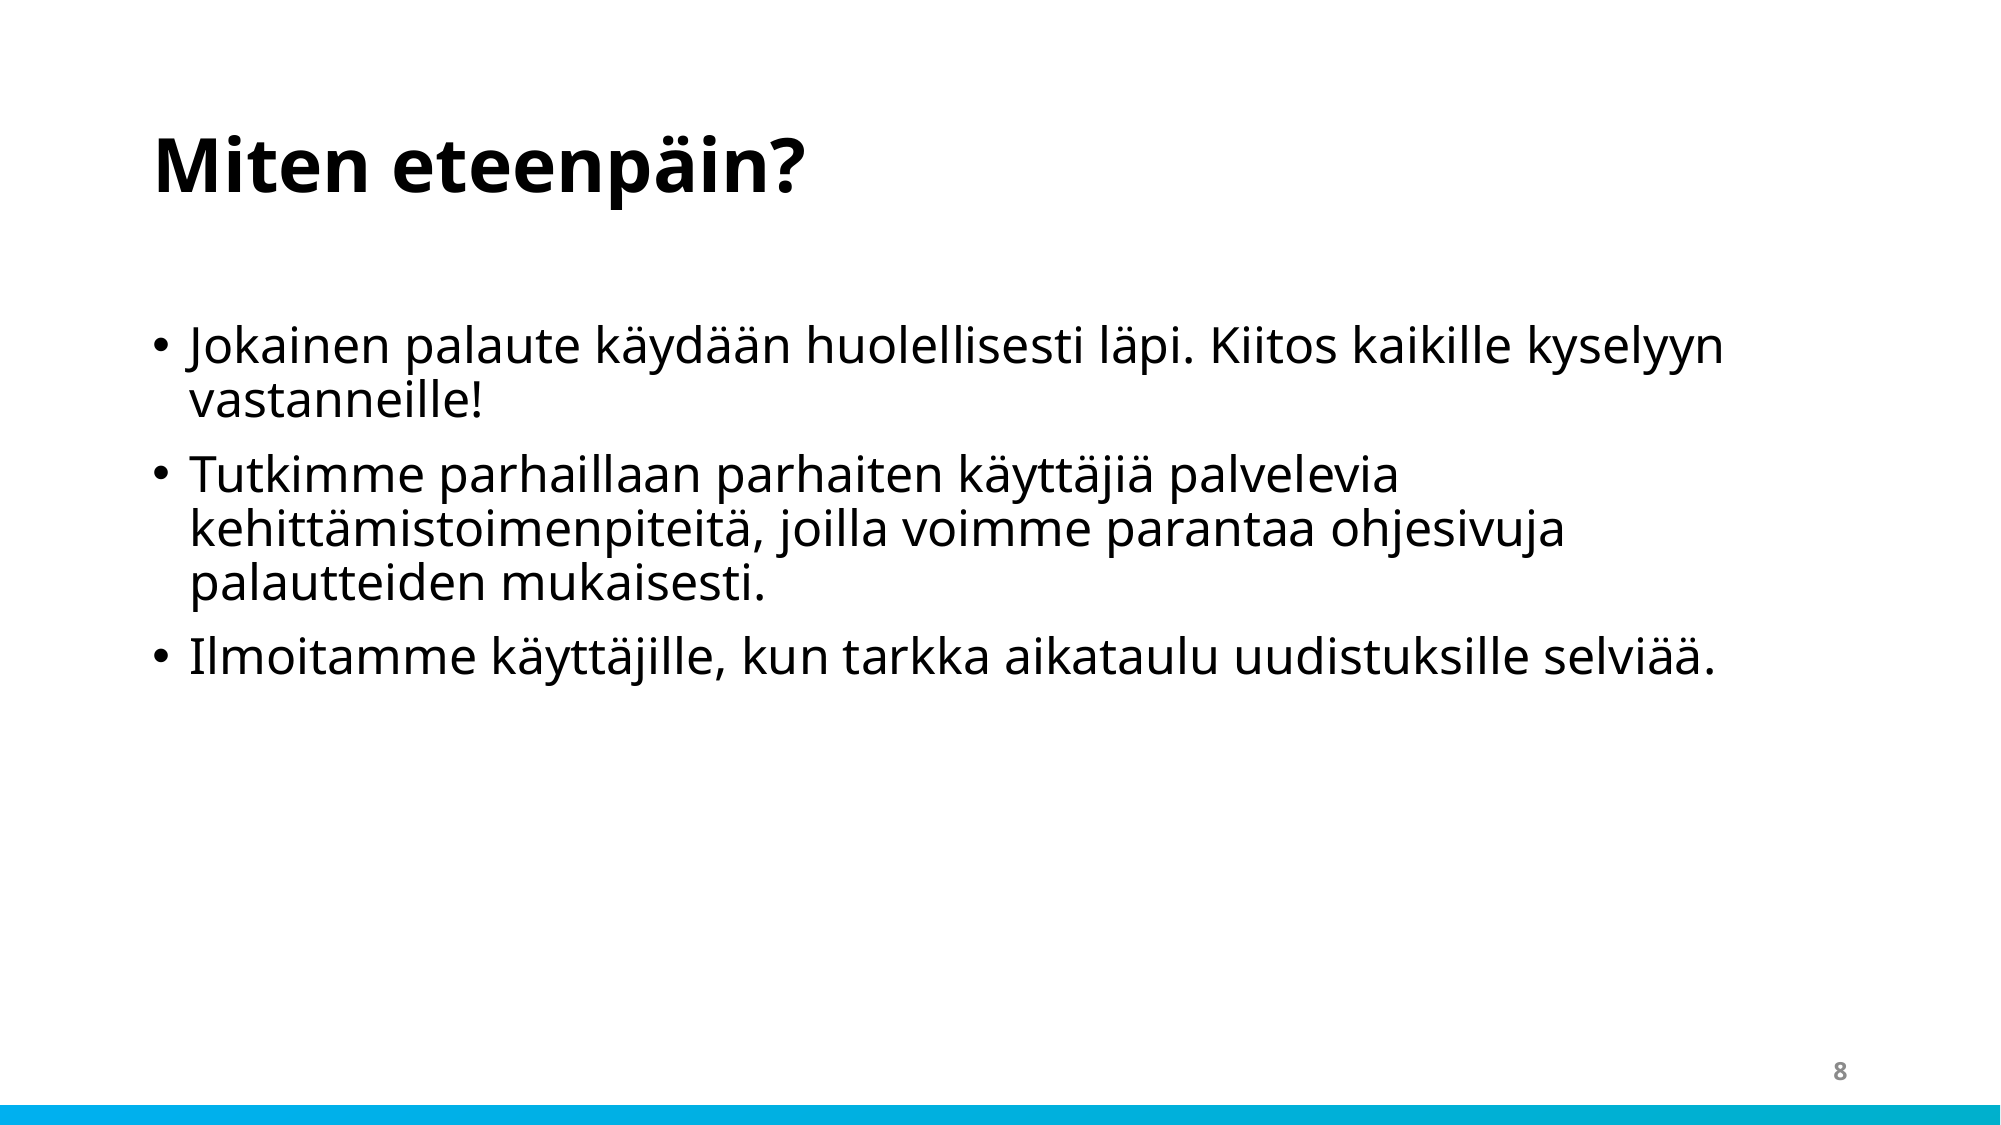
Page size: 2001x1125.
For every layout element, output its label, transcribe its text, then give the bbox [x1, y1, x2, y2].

title Miten eteenpäin? [137, 59, 1863, 278]
slide_number 8 [1777, 1042, 1863, 1103]
list Jokainen palaute käydään huolellisesti läpi. Kiitos kaikille kyselyyn vastanneille! Tutkimme parhaillaan parhaiten käyttäjiä palvelevia kehittämistoimenpiteitä, joilla voimme parantaa ohjesivuja palautteiden mukaisesti. Ilmoitamme käyttäjille, kun tarkka aikataulu uudistuksille selviää. [137, 312, 1858, 971]
